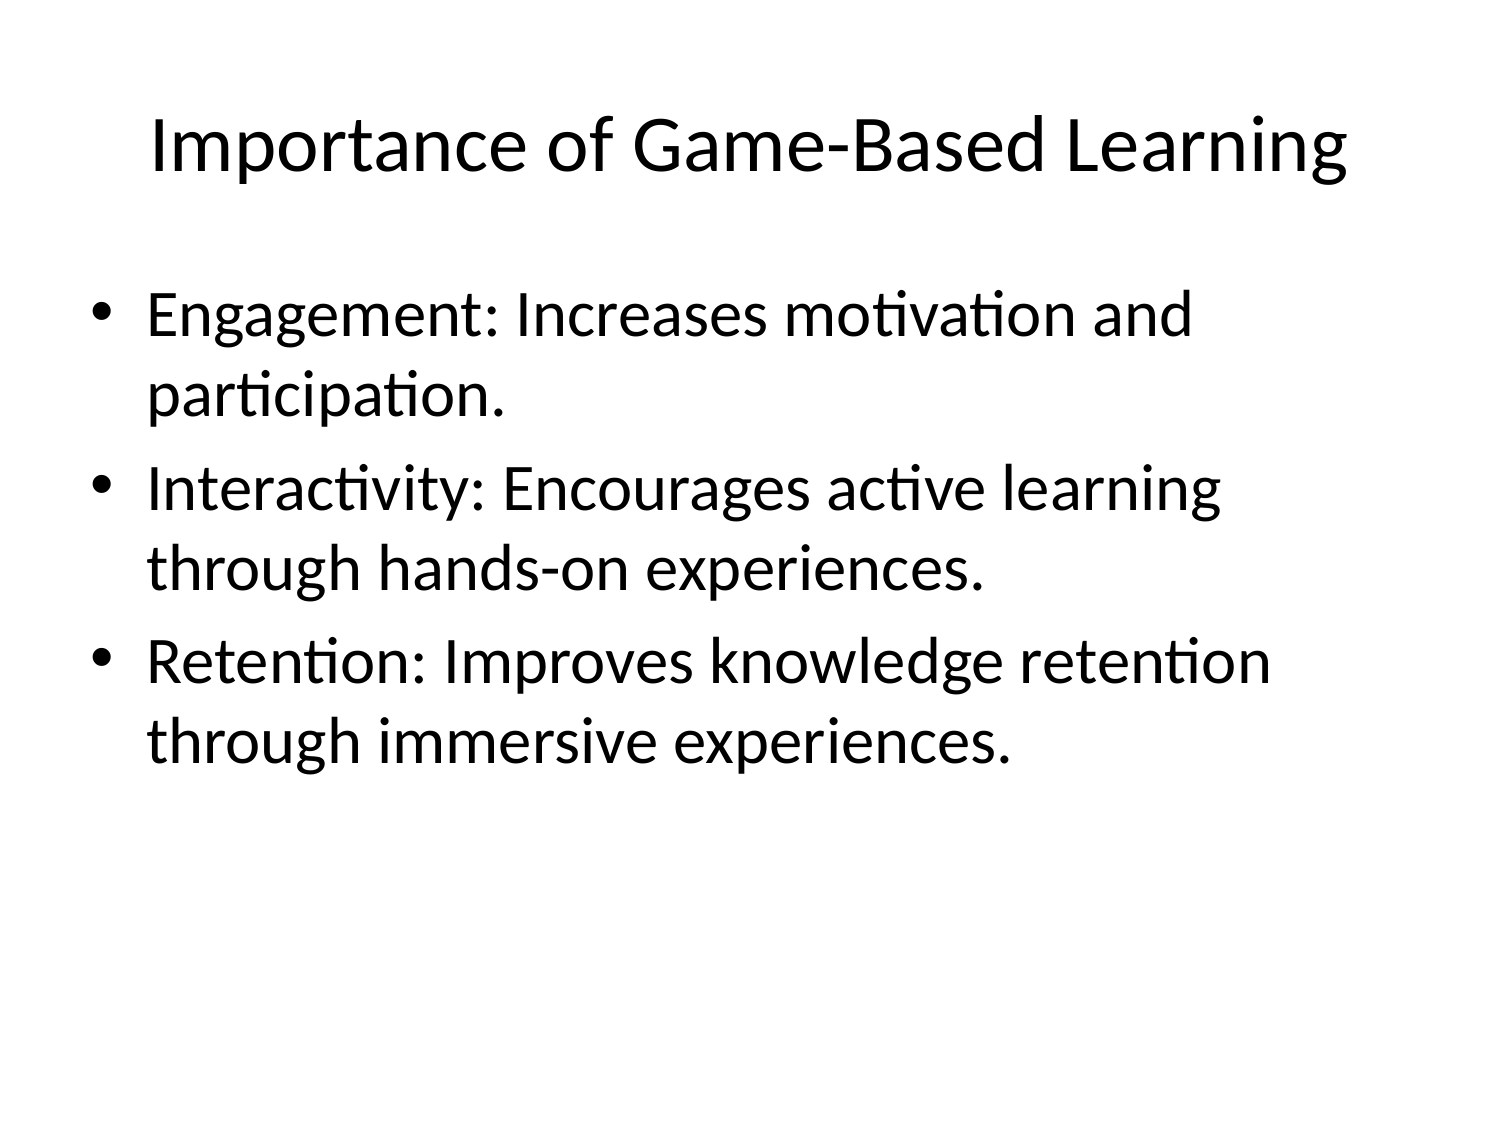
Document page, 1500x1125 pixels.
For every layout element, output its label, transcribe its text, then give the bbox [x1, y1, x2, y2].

title Importance of Game-Based Learning [75, 45, 1425, 233]
list Engagement: Increases motivation and participation. Interactivity: Encourages active learning through hands-on experiences. Retention: Improves knowledge retention through immersive experiences. [75, 262, 1425, 1005]
